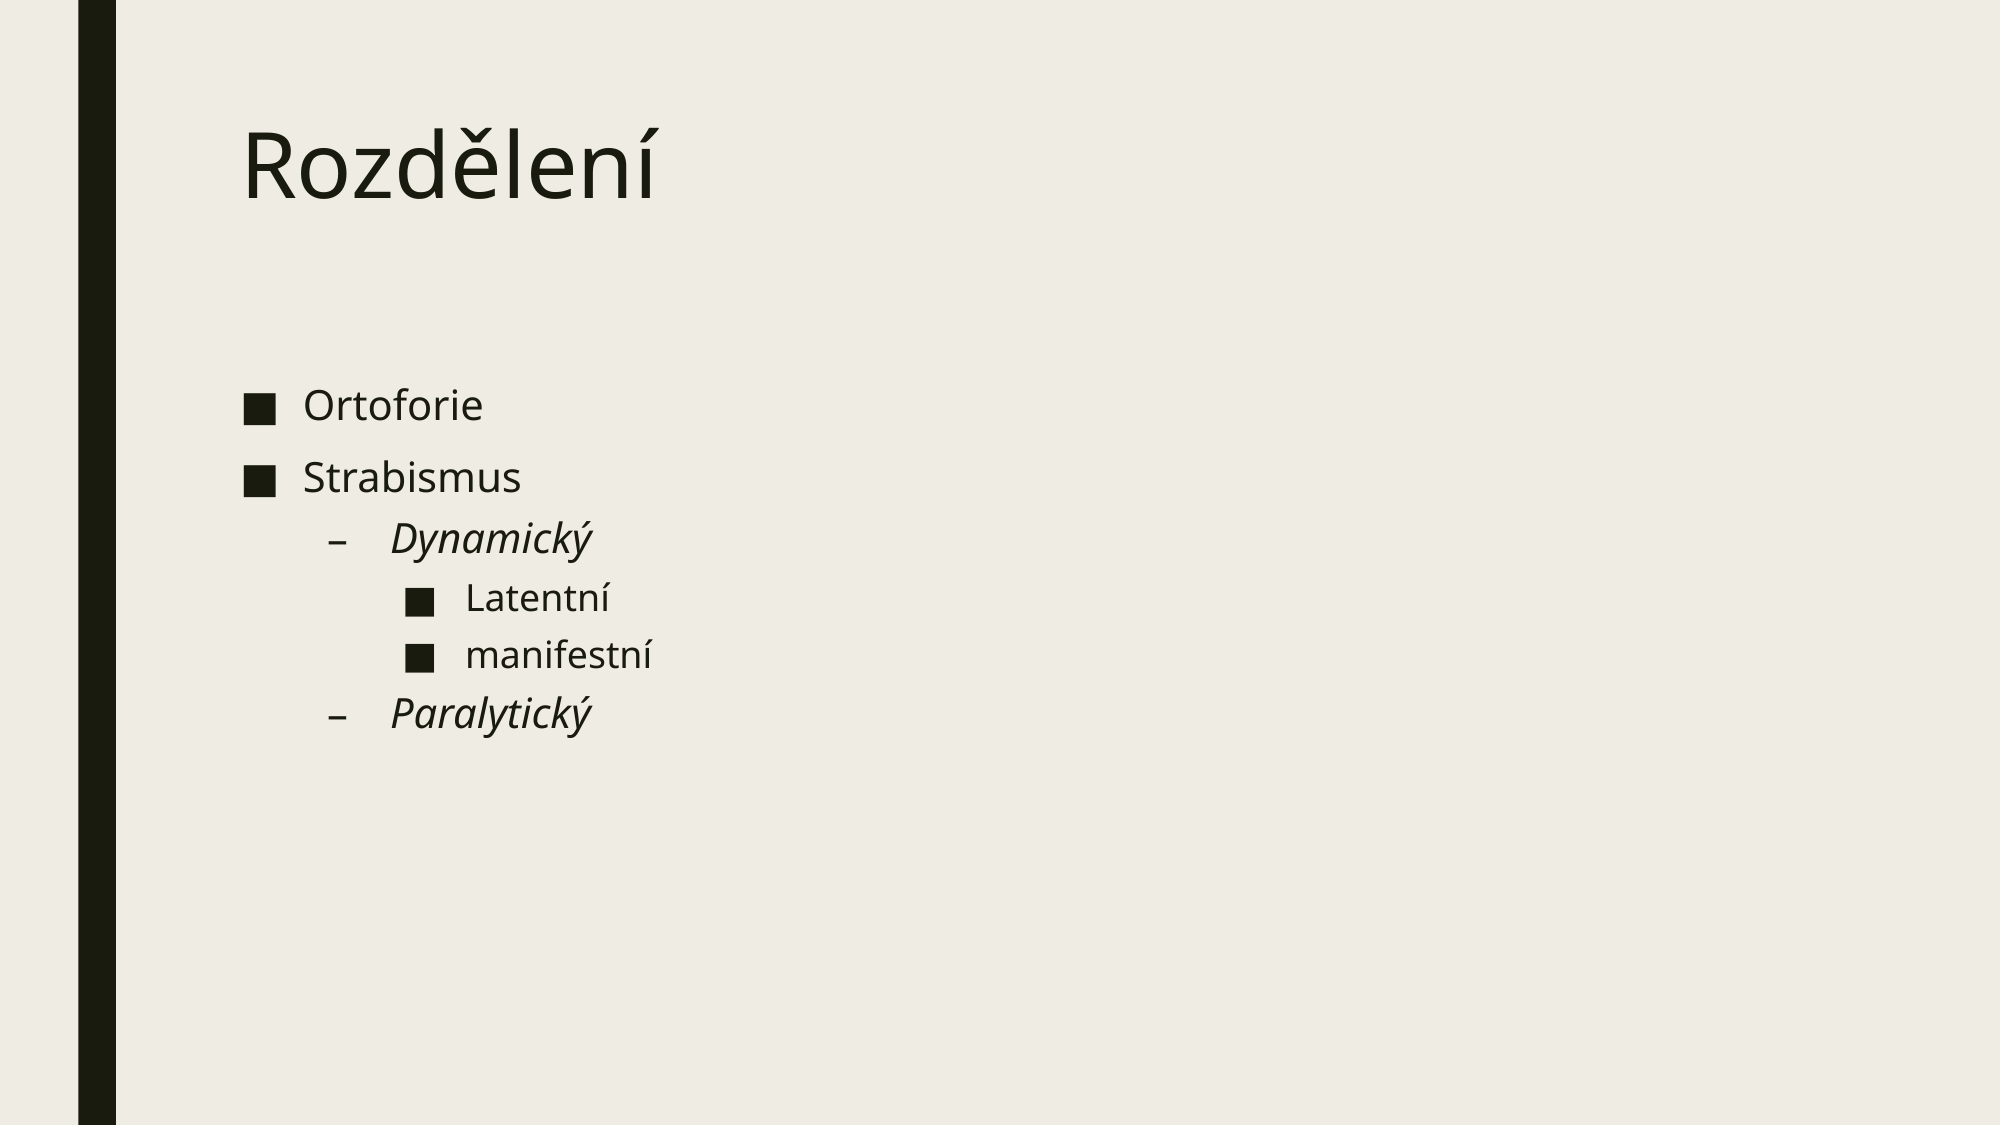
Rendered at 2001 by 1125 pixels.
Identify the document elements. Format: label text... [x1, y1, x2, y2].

title Rozdělení [225, 112, 1800, 357]
list Ortoforie Strabismus Dynamický Latentní manifestní Paralytický [225, 375, 1800, 963]
